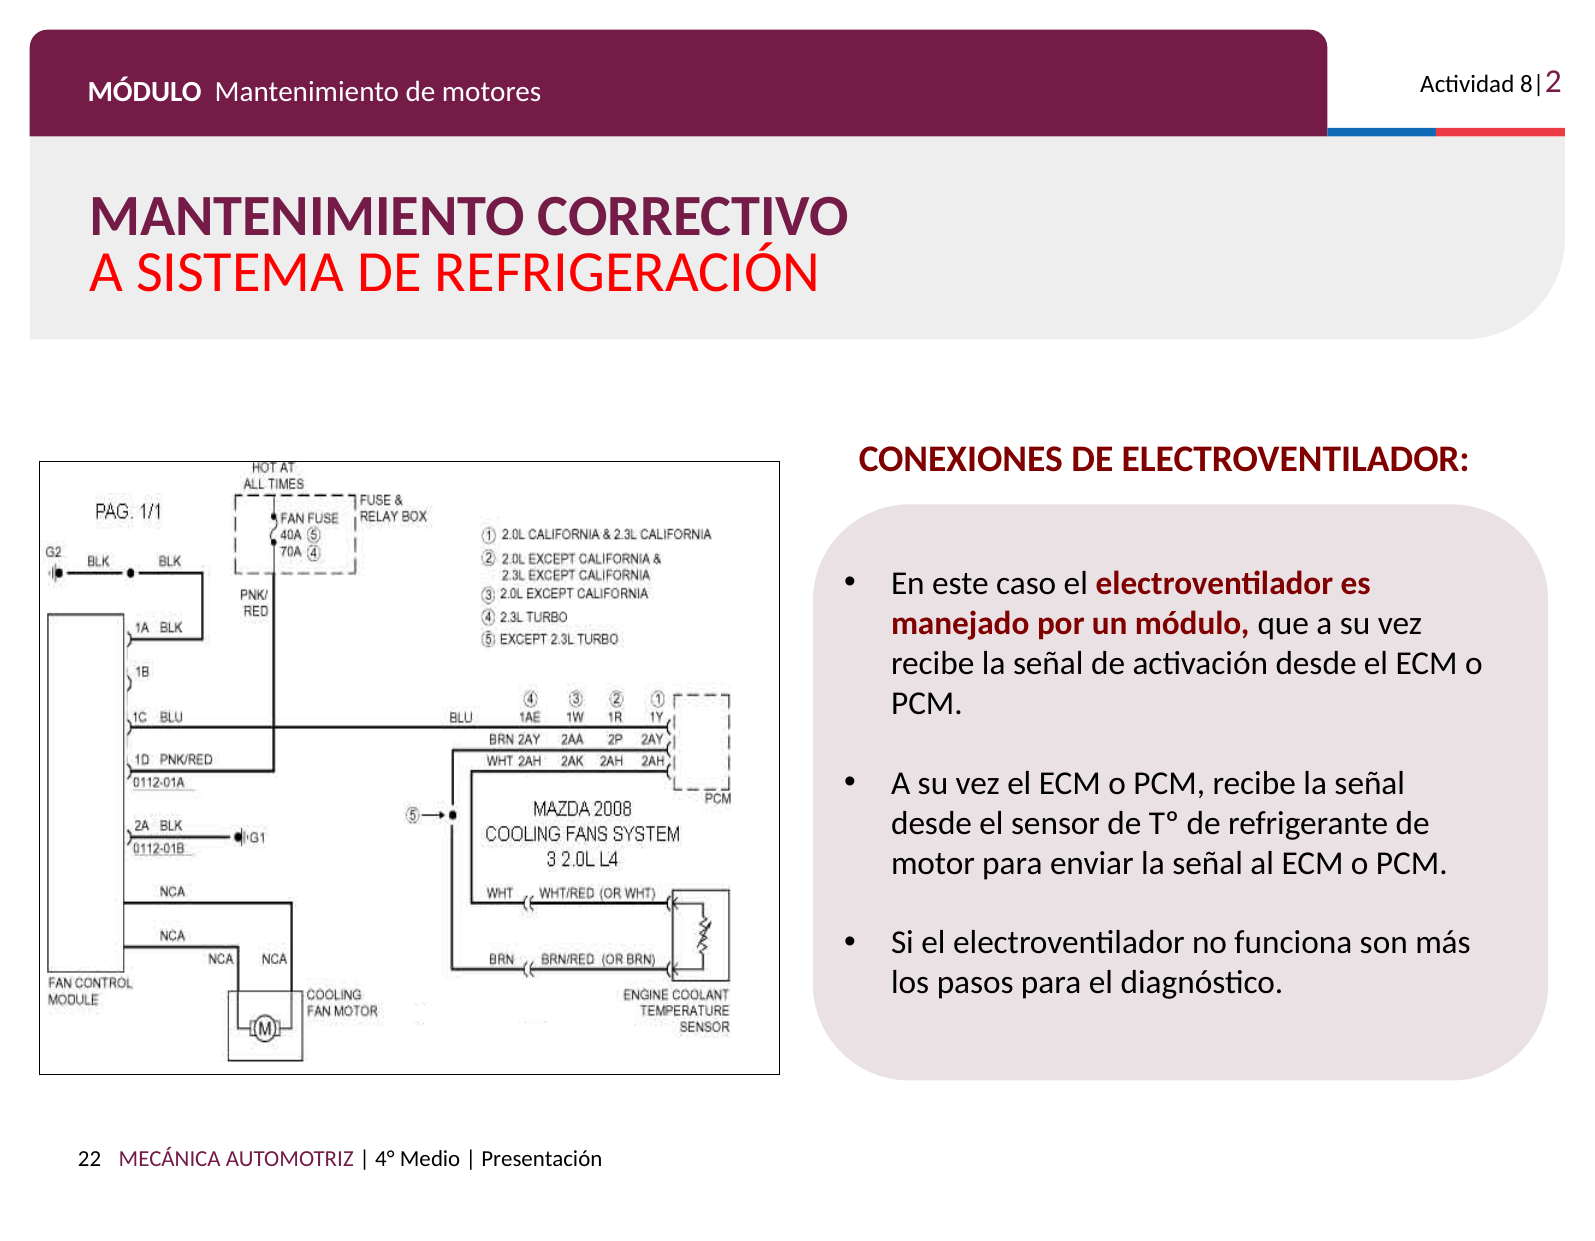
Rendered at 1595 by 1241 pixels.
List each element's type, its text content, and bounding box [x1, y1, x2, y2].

picture [39, 461, 781, 1075]
text_box CONEXIONES DE ELECTROVENTILADOR: [843, 426, 1486, 487]
text_box En este caso el electroventilador es manejado por un módulo, que a su vez recibe la señal de activación desde el ECM o PCM. A su vez el ECM o PCM, recibe la señal desde el sensor de Tº de refrigerante de motor para enviar la señal al ECM o PCM. Si el electroventilador no funciona son más los pasos para el diagnóstico. [829, 553, 1500, 1008]
text_box [812, 504, 1549, 1081]
text_box MANTENIMIENTO CORRECTIVO A SISTEMA DE REFRIGERACIÓN [74, 177, 1543, 316]
